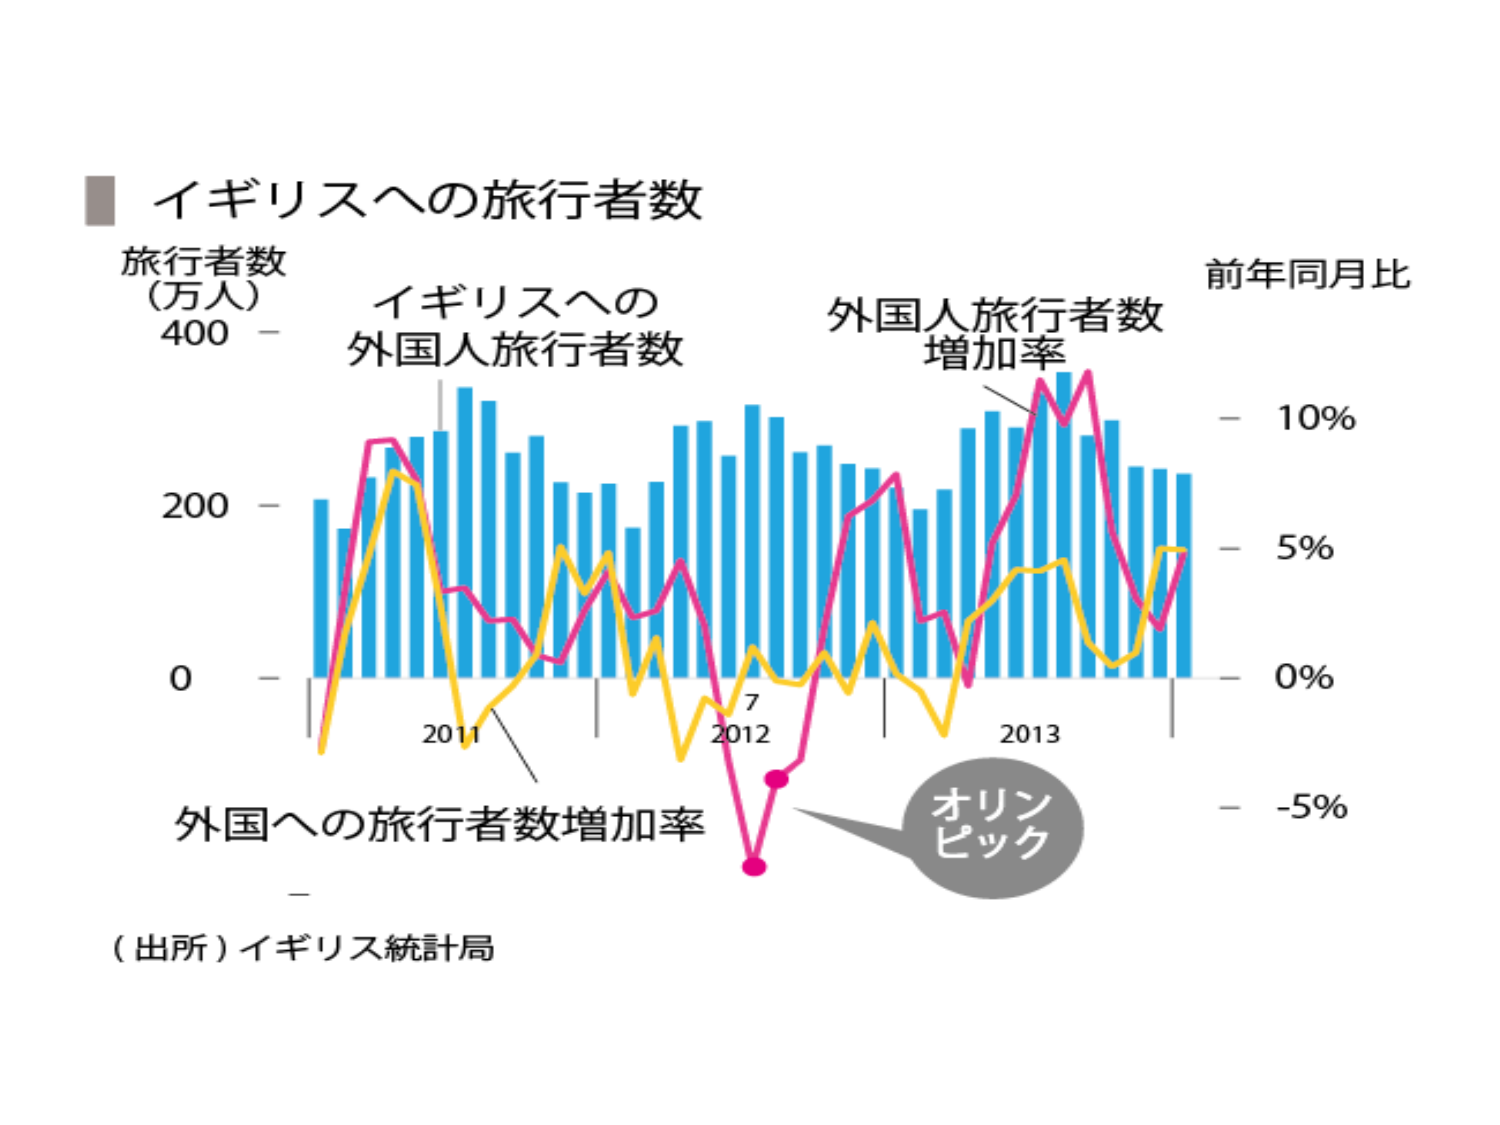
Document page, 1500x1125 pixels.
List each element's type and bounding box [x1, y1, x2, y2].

picture [67, 144, 1447, 995]
